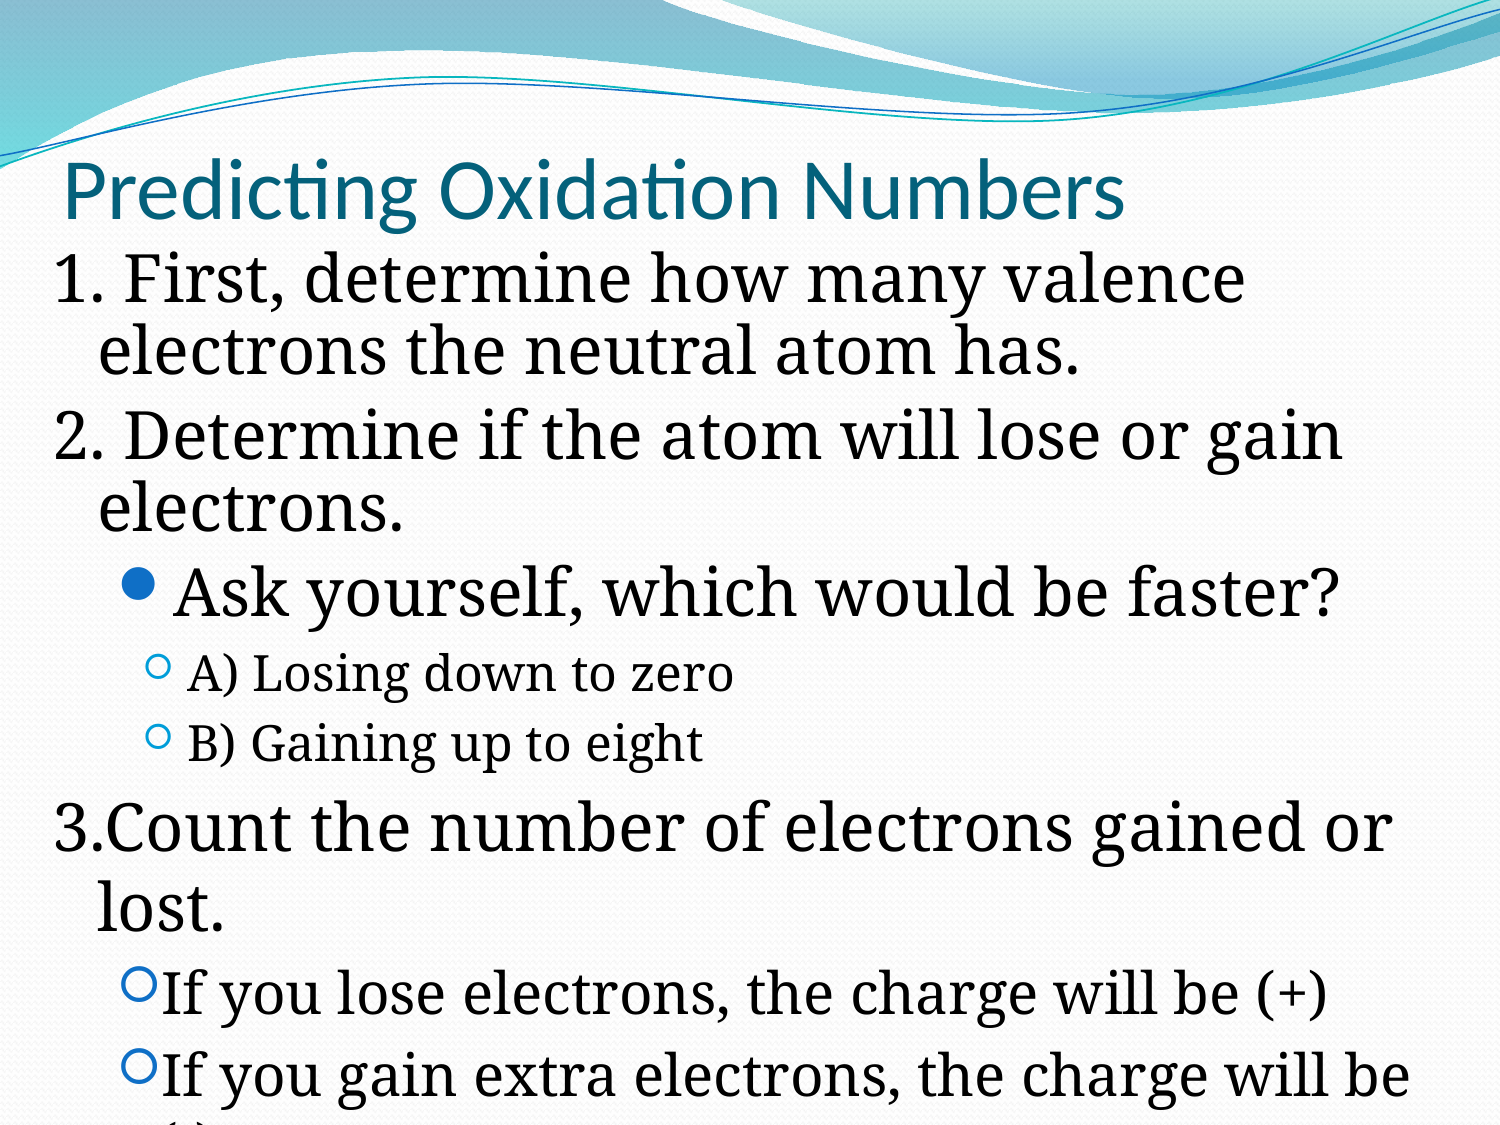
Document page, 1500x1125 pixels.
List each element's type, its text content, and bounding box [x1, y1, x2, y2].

list 1. First, determine how many valence electrons the neutral atom has. 2. Determine if the atom will lose or gain electrons. Ask yourself, which would be faster? A) Losing down to zero B) Gaining up to eight 3.Count the number of electrons gained or lost. If you lose electrons, the charge will be (+) If you gain extra electrons, the charge will be (-) [37, 237, 1463, 1125]
title Predicting Oxidation Numbers [62, 124, 1464, 238]
